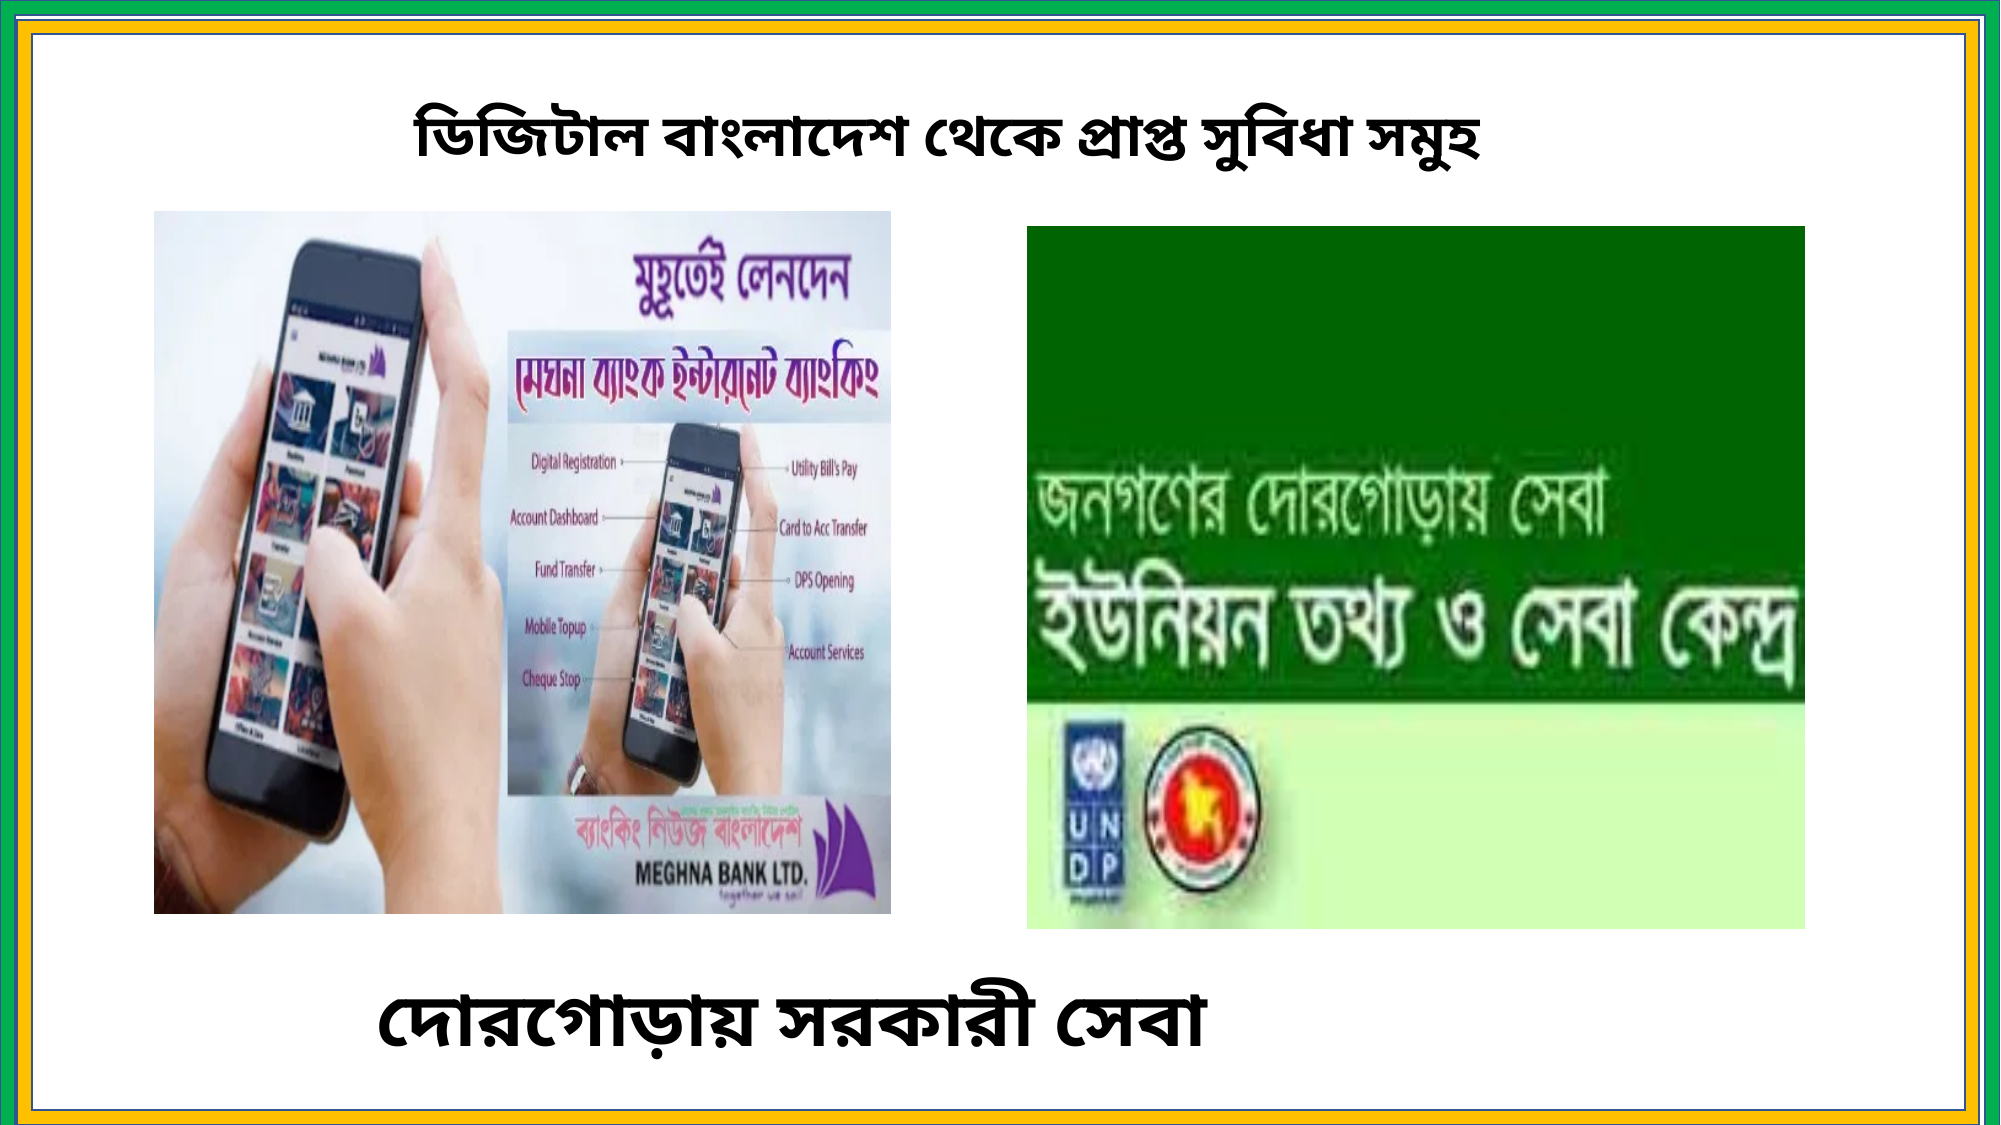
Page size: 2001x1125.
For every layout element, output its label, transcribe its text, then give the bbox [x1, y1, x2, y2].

text_box [0, 0, 2000, 1125]
picture [154, 211, 891, 914]
text_box ডিজিটাল বাংলাদেশ থেকে প্রাপ্ত সুবিধা সমুহ [346, 90, 1548, 176]
text_box [16, 19, 1980, 1125]
text_box দোরগোড়ায় সরকারী সেবা [88, 963, 1446, 1069]
picture [1027, 226, 1805, 929]
